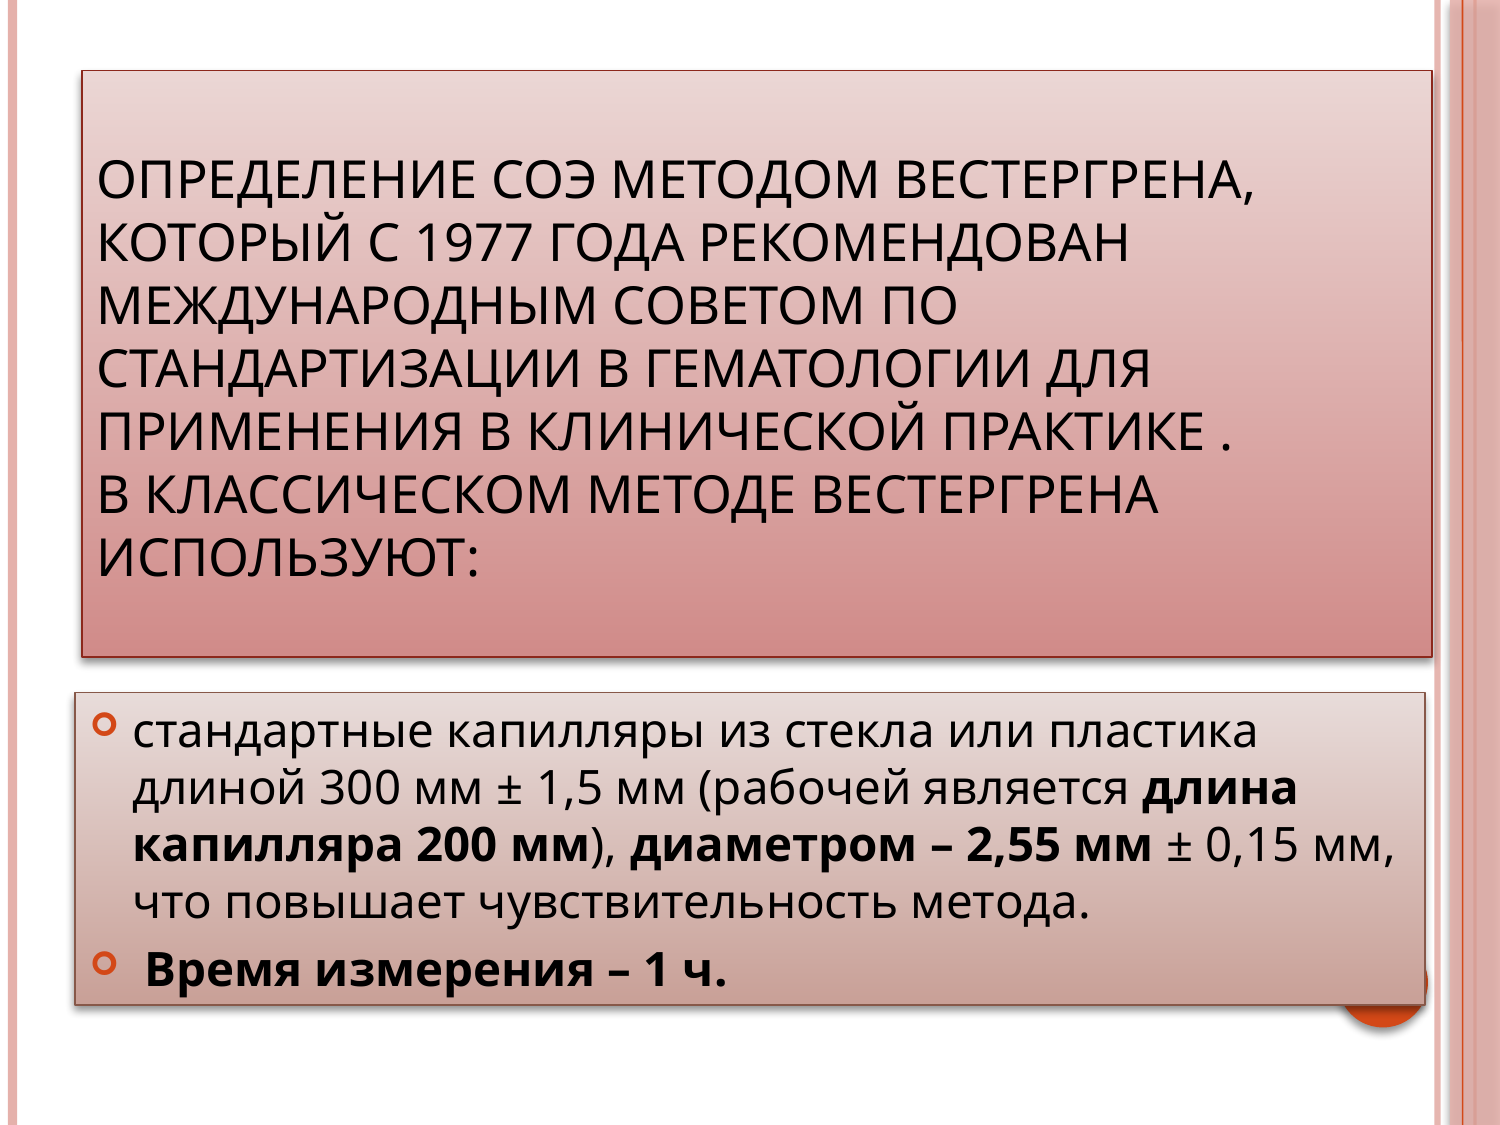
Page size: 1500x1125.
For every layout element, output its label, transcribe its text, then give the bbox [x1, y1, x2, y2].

list стандартные капилляры из стекла или пластика длиной 300 мм ± 1,5 мм (рабочей является длина капилляра 200 мм), диаметром – 2,55 мм ± 0,15 мм, что повышает чувствительность метода. Время измерения – 1 ч. [74, 692, 1426, 1006]
title Определение СОЭ методом Вестергрена, который с 1977 года рекомендован Международным Советом по Стандартизации в Гематологии для применения в клинической практике . В классическом методе Вестергрена используют: [81, 70, 1433, 658]
